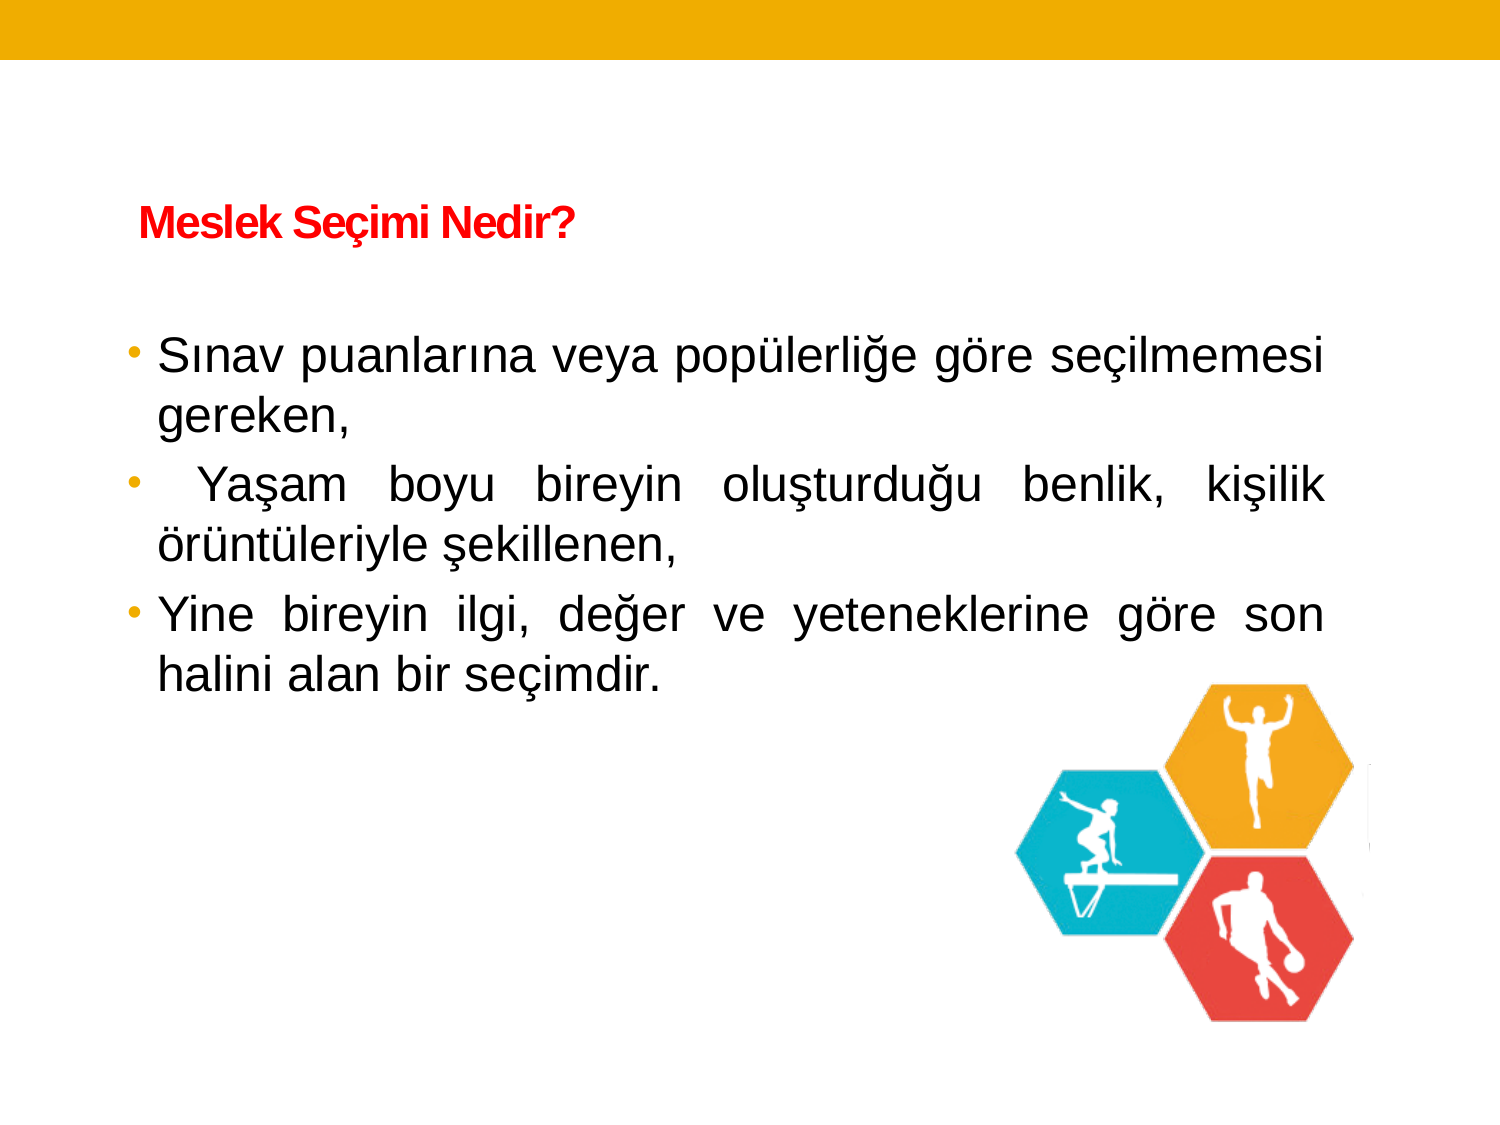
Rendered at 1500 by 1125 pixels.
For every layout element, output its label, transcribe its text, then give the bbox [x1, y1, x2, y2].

title Meslek Seçimi Nedir? [123, 184, 1449, 256]
picture [997, 630, 1371, 1095]
list Sınav puanlarına veya popülerliğe göre seçilmemesi gereken, Yaşam boyu bireyin oluşturduğu benlik, kişilik örüntüleriyle şekillenen, Yine bireyin ilgi, değer ve yeteneklerine göre son halini alan bir seçimdir. [112, 314, 1341, 1005]
